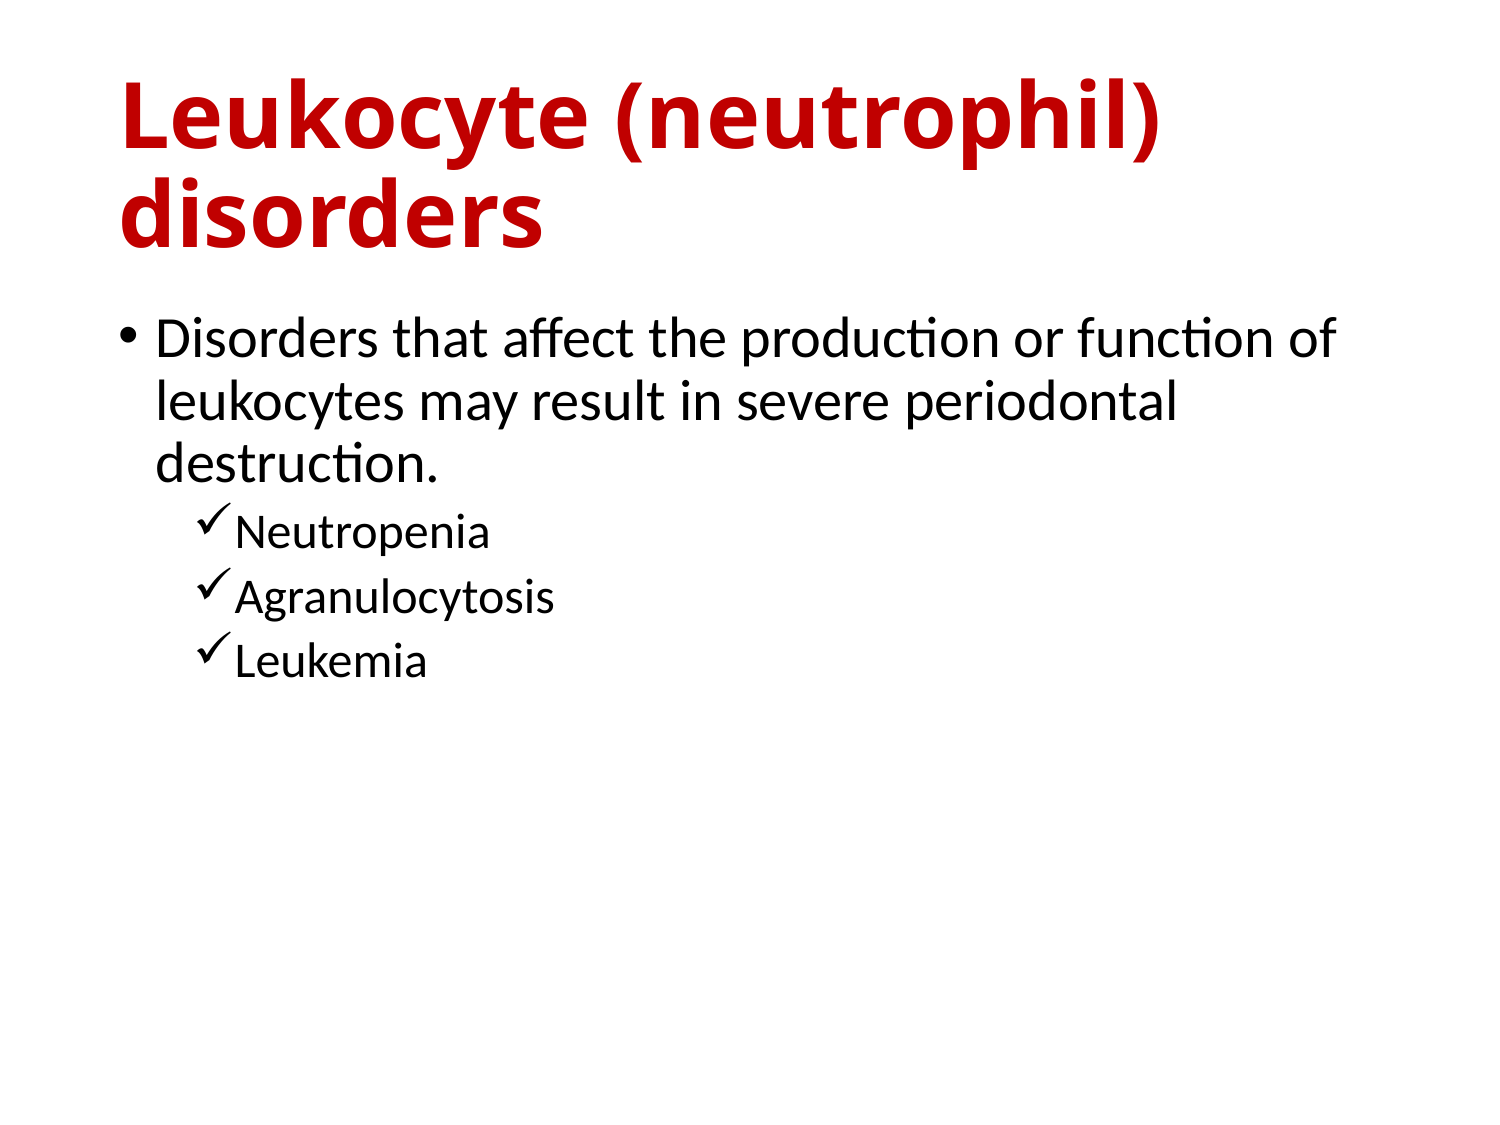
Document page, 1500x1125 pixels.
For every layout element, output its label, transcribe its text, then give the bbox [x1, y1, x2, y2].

list Disorders that affect the production or function of leukocytes may result in severe periodontal destruction. Neutropenia Agranulocytosis Leukemia [103, 299, 1397, 1014]
title Leukocyte (neutrophil) disorders [103, 59, 1397, 278]
